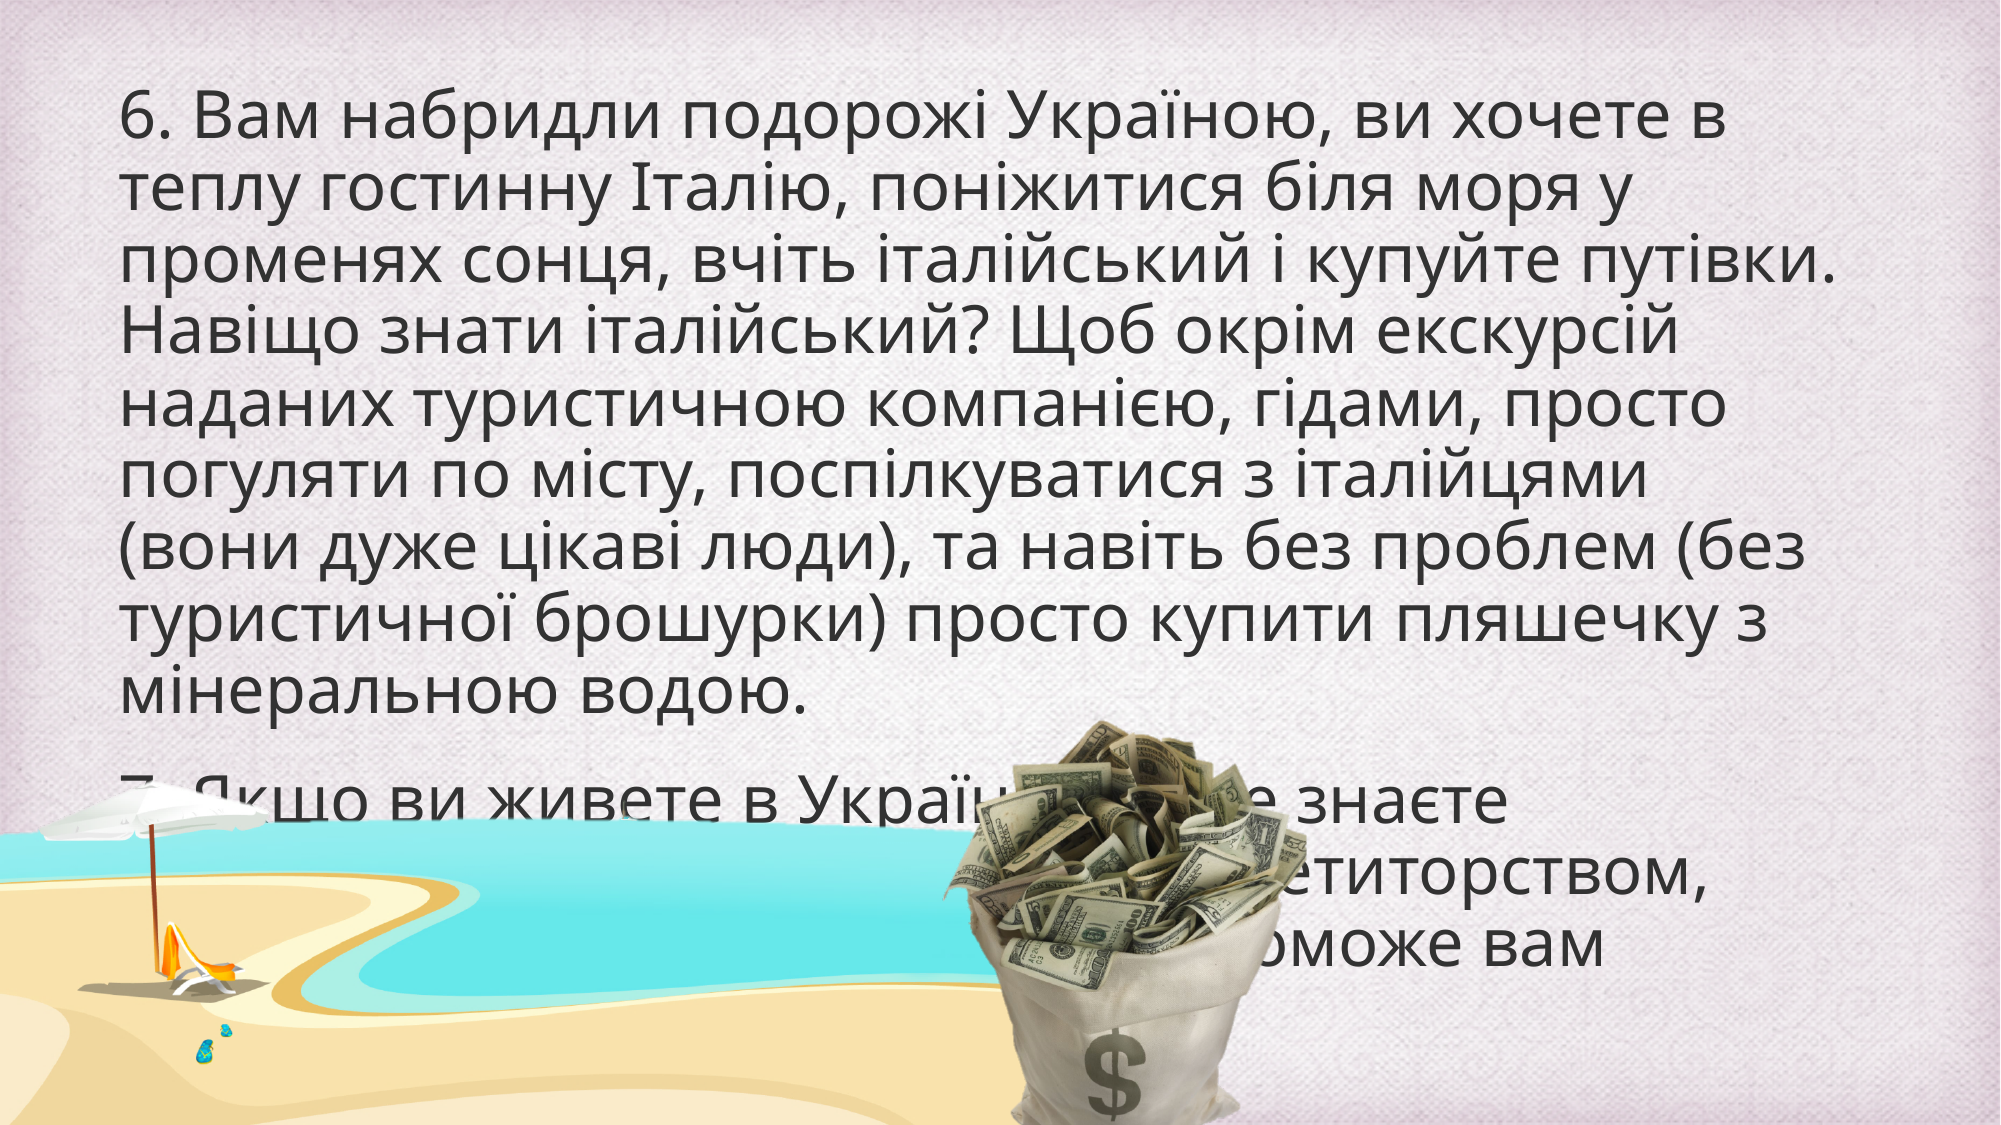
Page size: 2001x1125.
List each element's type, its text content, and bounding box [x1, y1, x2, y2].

list 6. Вам набридли подорожі Україною, ви хочете в теплу гостинну Італію, поніжитися біля моря у променях сонця, вчіть італійський і купуйте путівки. Навіщо знати італійський? Щоб окрім екскурсій наданих туристичною компанією, гідами, просто погуляти по місту, поспілкуватися з італійцями (вони дуже цікаві люди), та навіть без проблем (без туристичної брошурки) просто купити пляшечку з мінеральною водою. 7. Якщо ви живете в Україні і добре знаєте італійську, то можна зайнятися репетиторством, перекладом текстів це завжди допоможе вам заробити на хліб. [103, 73, 1859, 961]
picture [0, 0, 2001, 1125]
